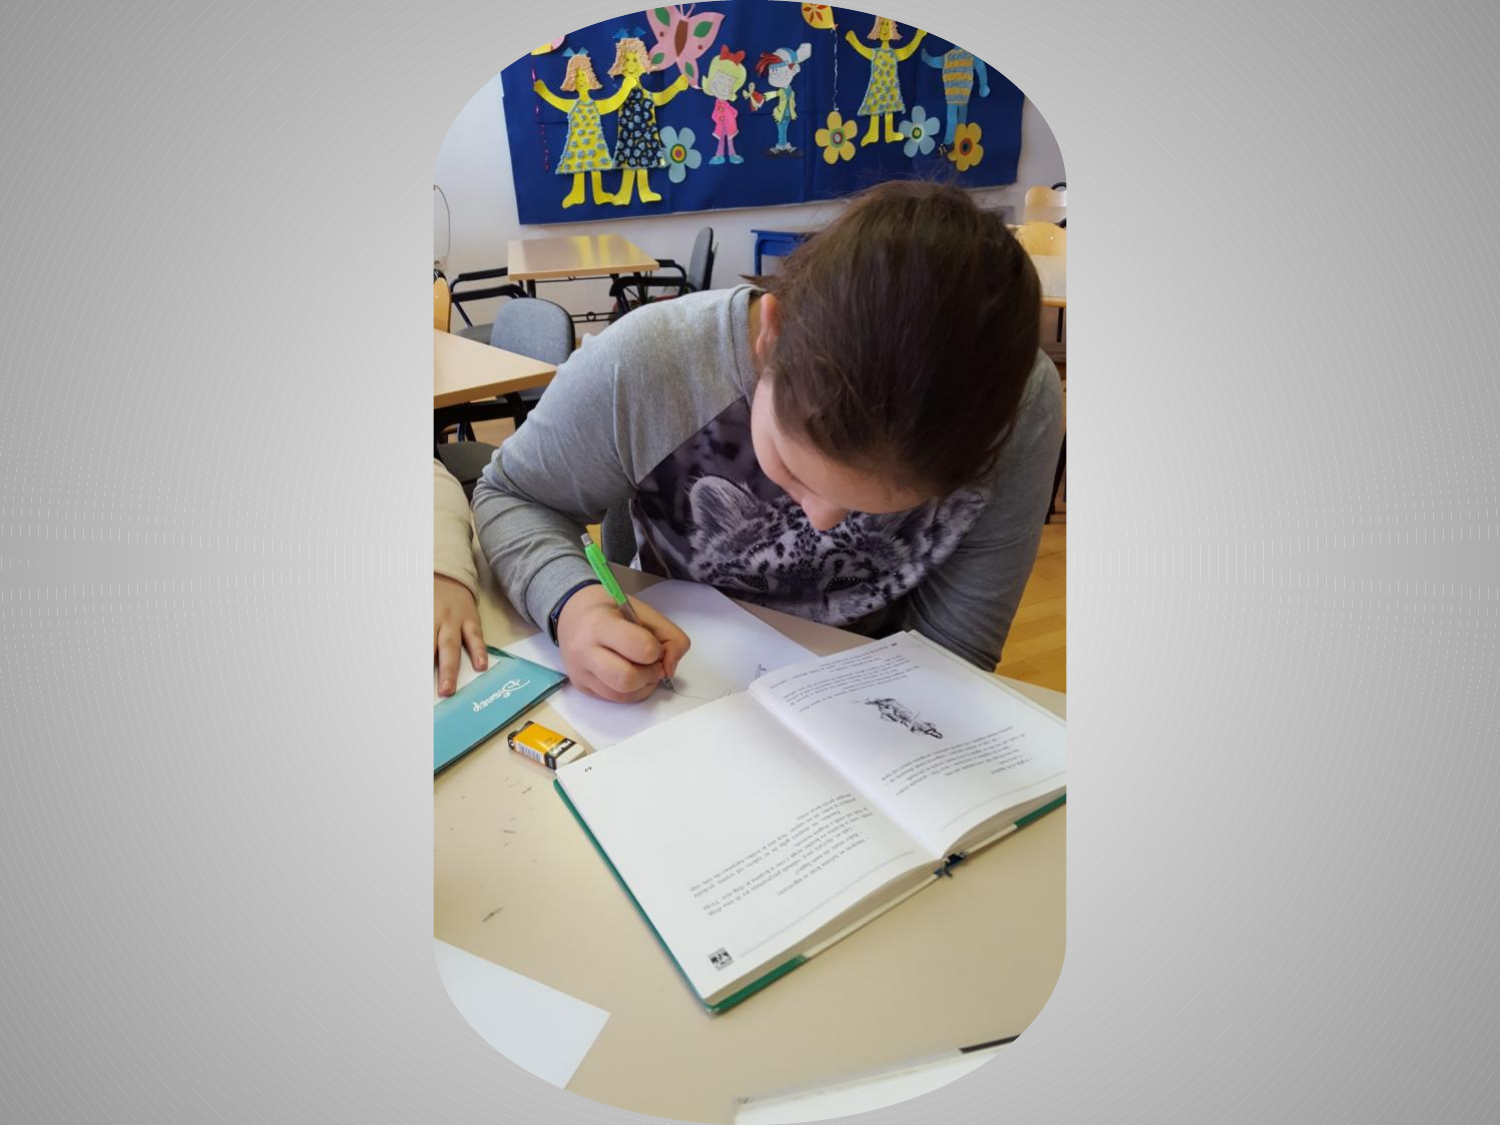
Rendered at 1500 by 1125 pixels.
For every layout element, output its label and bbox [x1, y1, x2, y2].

picture [433, 0, 1067, 1125]
